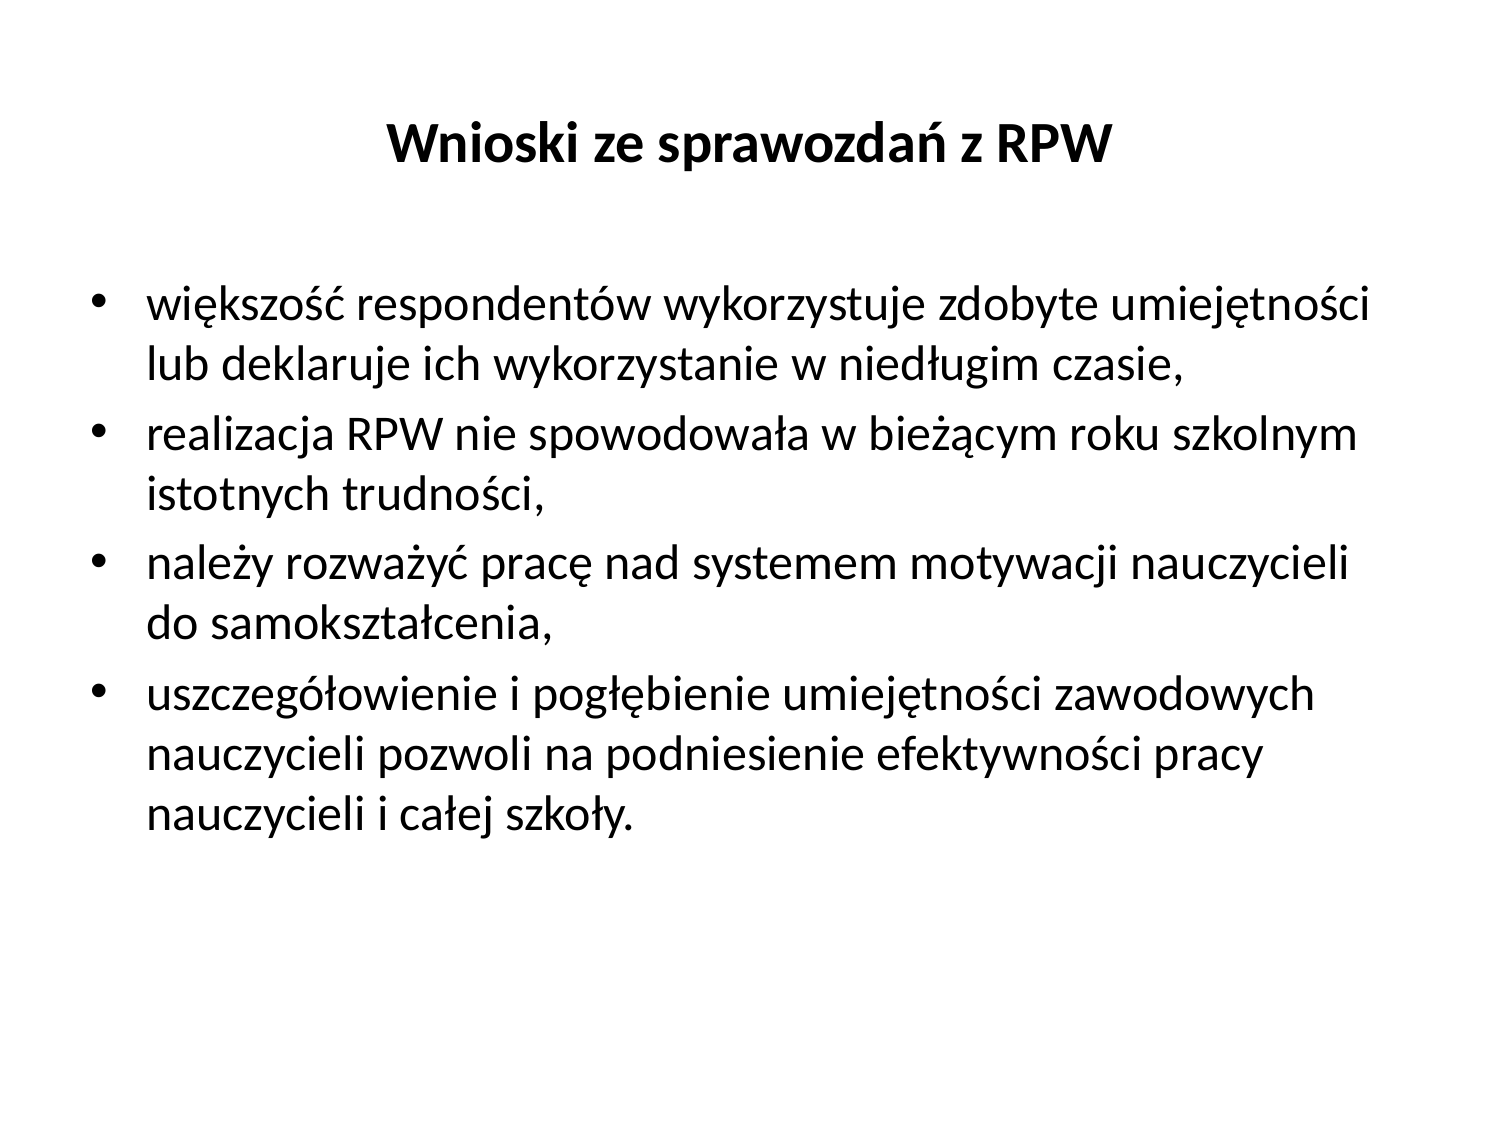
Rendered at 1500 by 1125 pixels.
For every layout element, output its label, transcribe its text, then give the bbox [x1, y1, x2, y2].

title Wnioski ze sprawozdań z RPW [75, 45, 1425, 233]
list większość respondentów wykorzystuje zdobyte umiejętności lub deklaruje ich wykorzystanie w niedługim czasie, realizacja RPW nie spowodowała w bieżącym roku szkolnym istotnych trudności, należy rozważyć pracę nad systemem motywacji nauczycieli do samokształcenia, uszczegółowienie i pogłębienie umiejętności zawodowych nauczycieli pozwoli na podniesienie efektywności pracy nauczycieli i całej szkoły. [75, 262, 1425, 1005]
